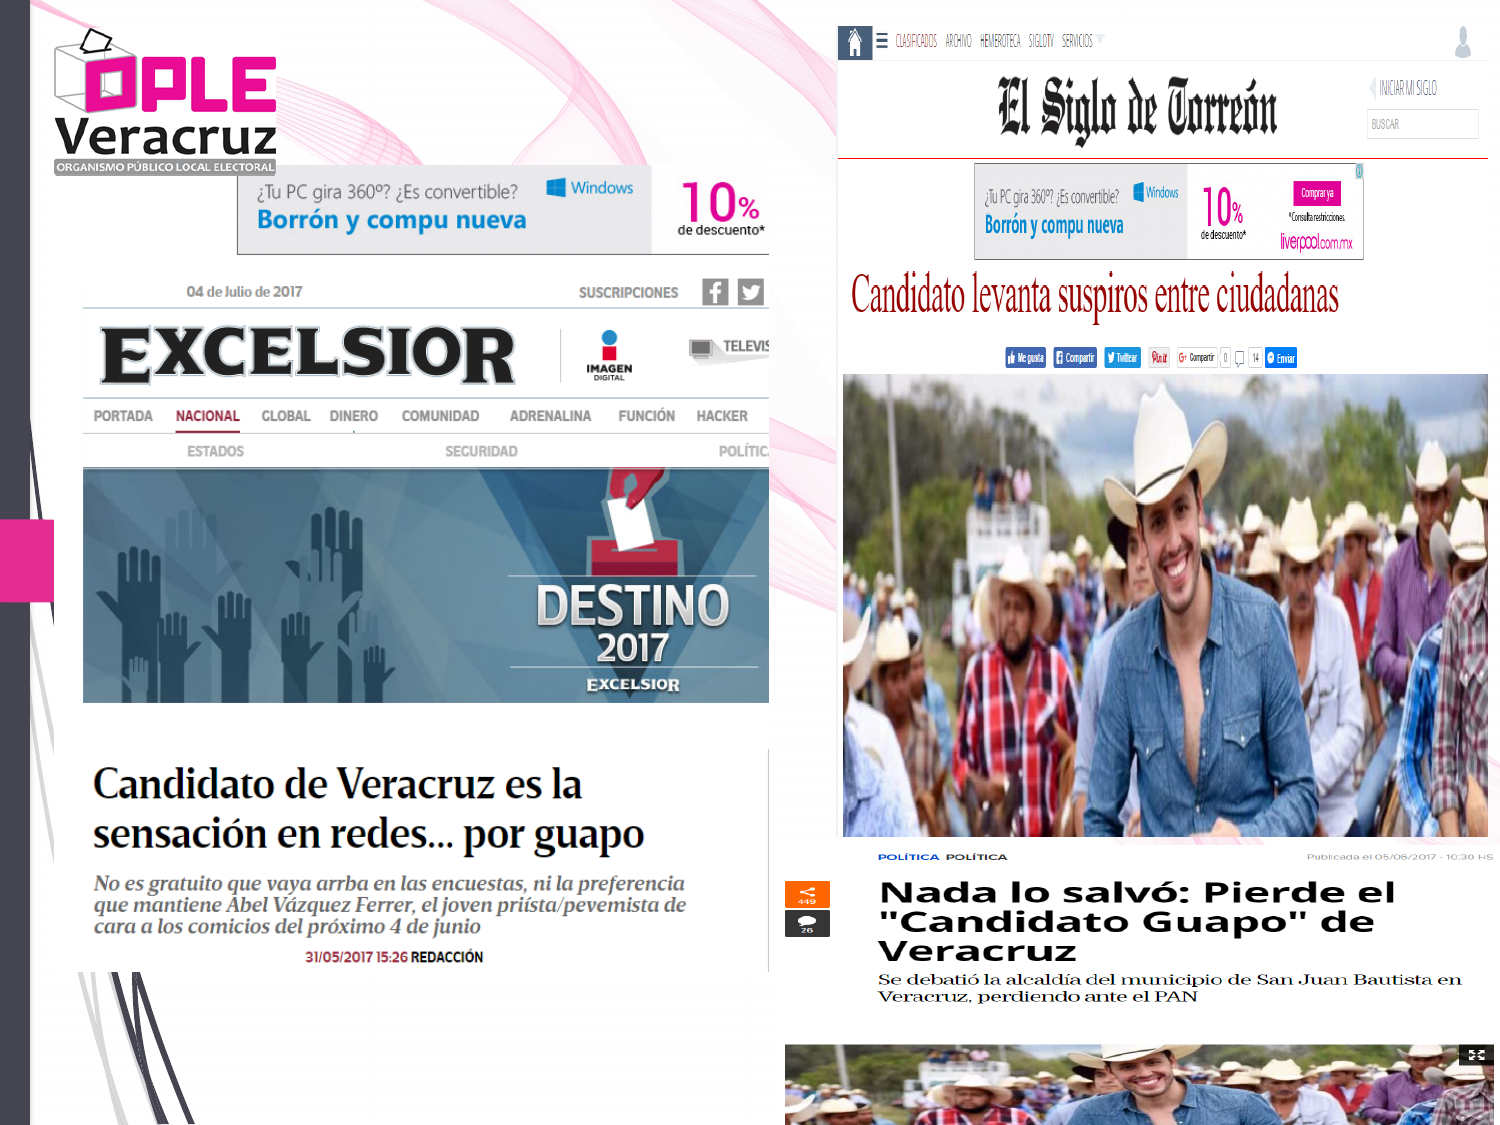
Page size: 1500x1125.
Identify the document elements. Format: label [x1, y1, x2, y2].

picture [836, 26, 1488, 837]
picture [780, 845, 1500, 1125]
picture [54, 28, 769, 973]
